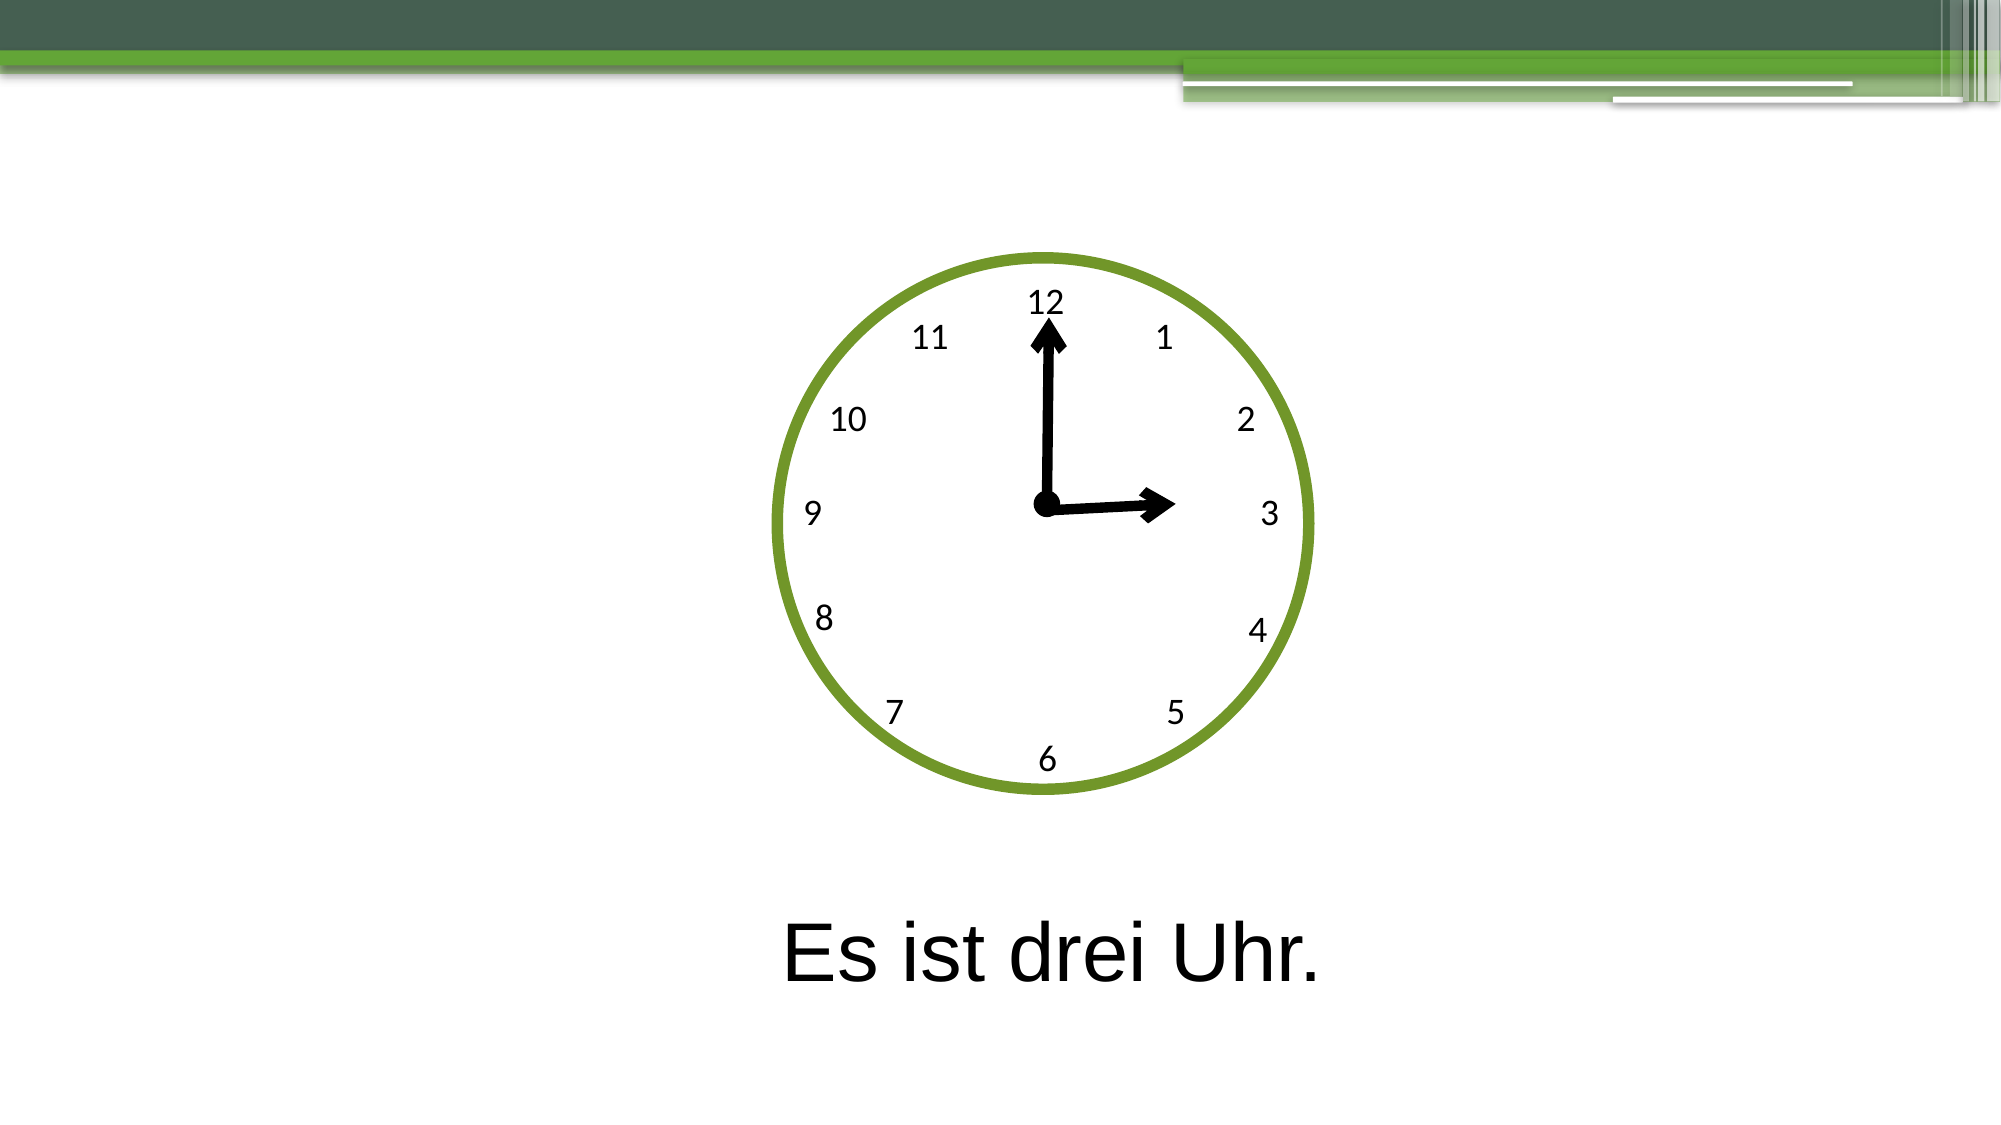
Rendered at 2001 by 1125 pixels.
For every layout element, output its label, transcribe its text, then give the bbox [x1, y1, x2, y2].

text_box 8 [789, 585, 860, 646]
text_box 7 [859, 679, 930, 740]
text_box [1033, 493, 1040, 516]
text_box 1 [1128, 304, 1200, 365]
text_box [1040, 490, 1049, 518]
text_box 10 [812, 386, 883, 447]
text_box 9 [777, 480, 848, 541]
text_box 2 [1210, 386, 1282, 447]
text_box 12 [1011, 269, 1083, 330]
text_box 11 [894, 304, 965, 365]
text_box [1055, 503, 1176, 511]
text_box 6 [1023, 726, 1071, 787]
text_box Es ist drei Uhr. [624, 890, 1481, 1006]
text_box [775, 256, 1311, 791]
text_box 5 [1140, 679, 1211, 740]
text_box 4 [1222, 597, 1293, 658]
text_box 3 [1234, 480, 1305, 541]
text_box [1046, 317, 1050, 511]
